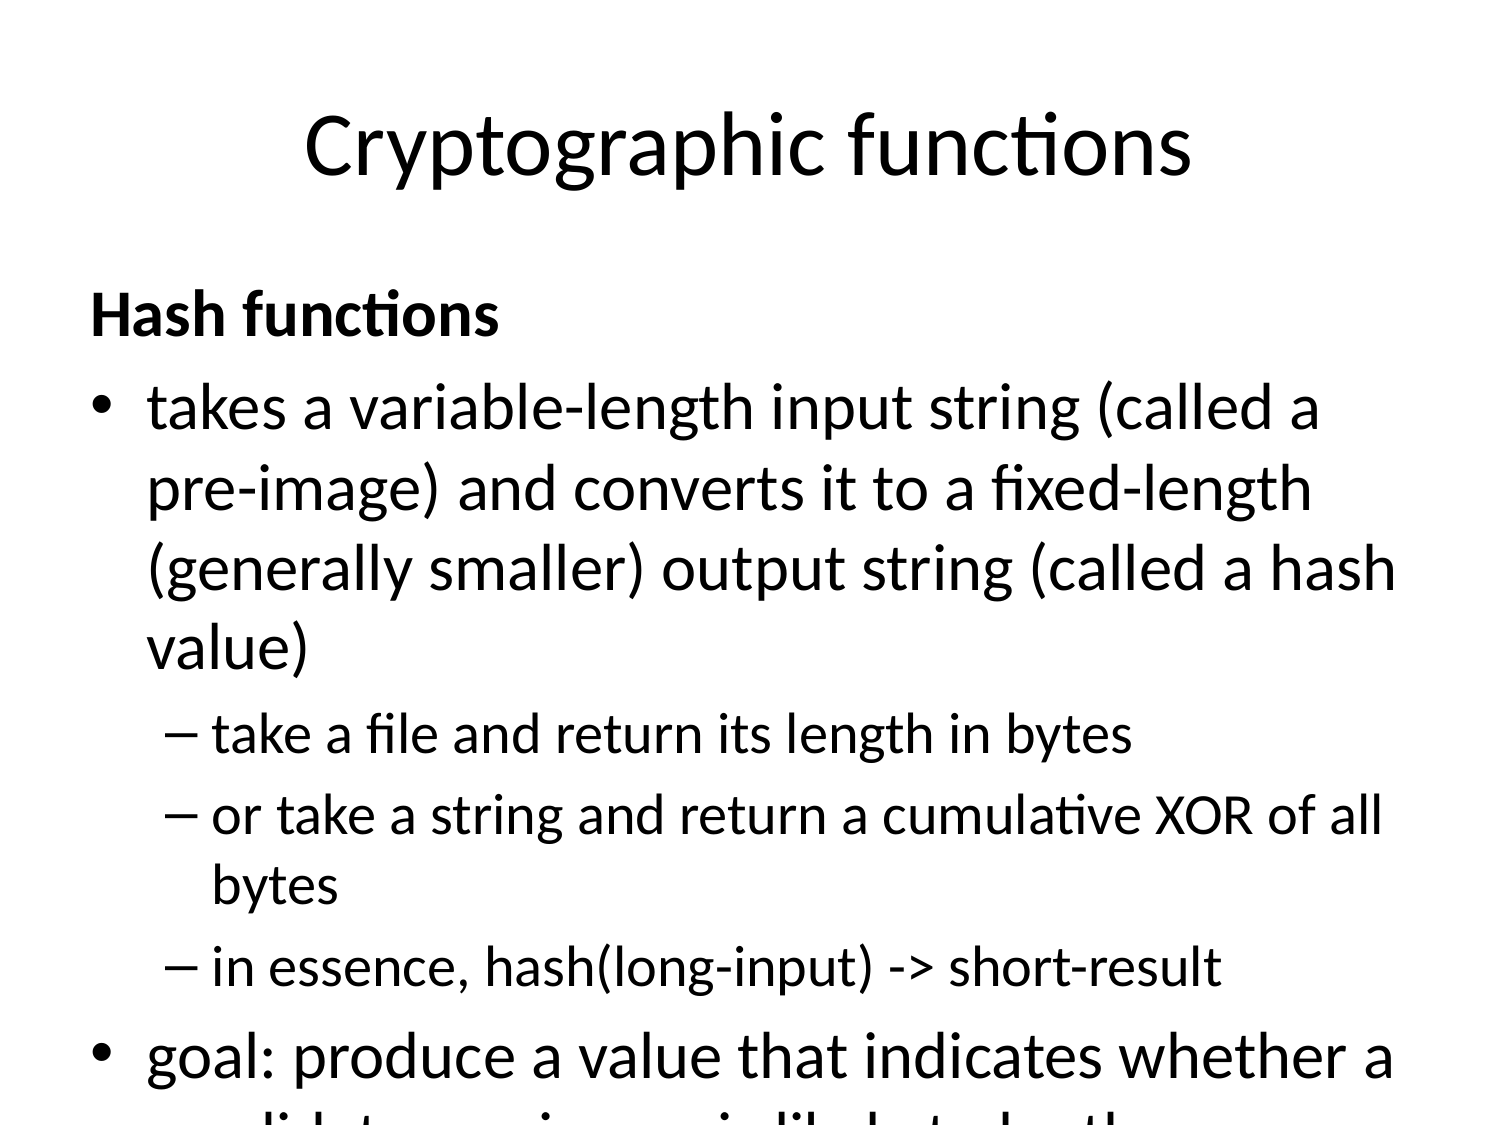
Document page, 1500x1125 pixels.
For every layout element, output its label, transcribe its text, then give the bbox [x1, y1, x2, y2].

list Hash functions takes a variable-length input string (called a pre-image) and converts it to a fixed-length (generally smaller) output string (called a hash value) take a file and return its length in bytes or take a string and return a cumulative XOR of all bytes in essence, hash(long-input) -> short-result goal: produce a value that indicates whether a candidate pre-image is likely to be the same as the real pre-image [75, 262, 1425, 1005]
title Cryptographic functions [75, 45, 1425, 233]
